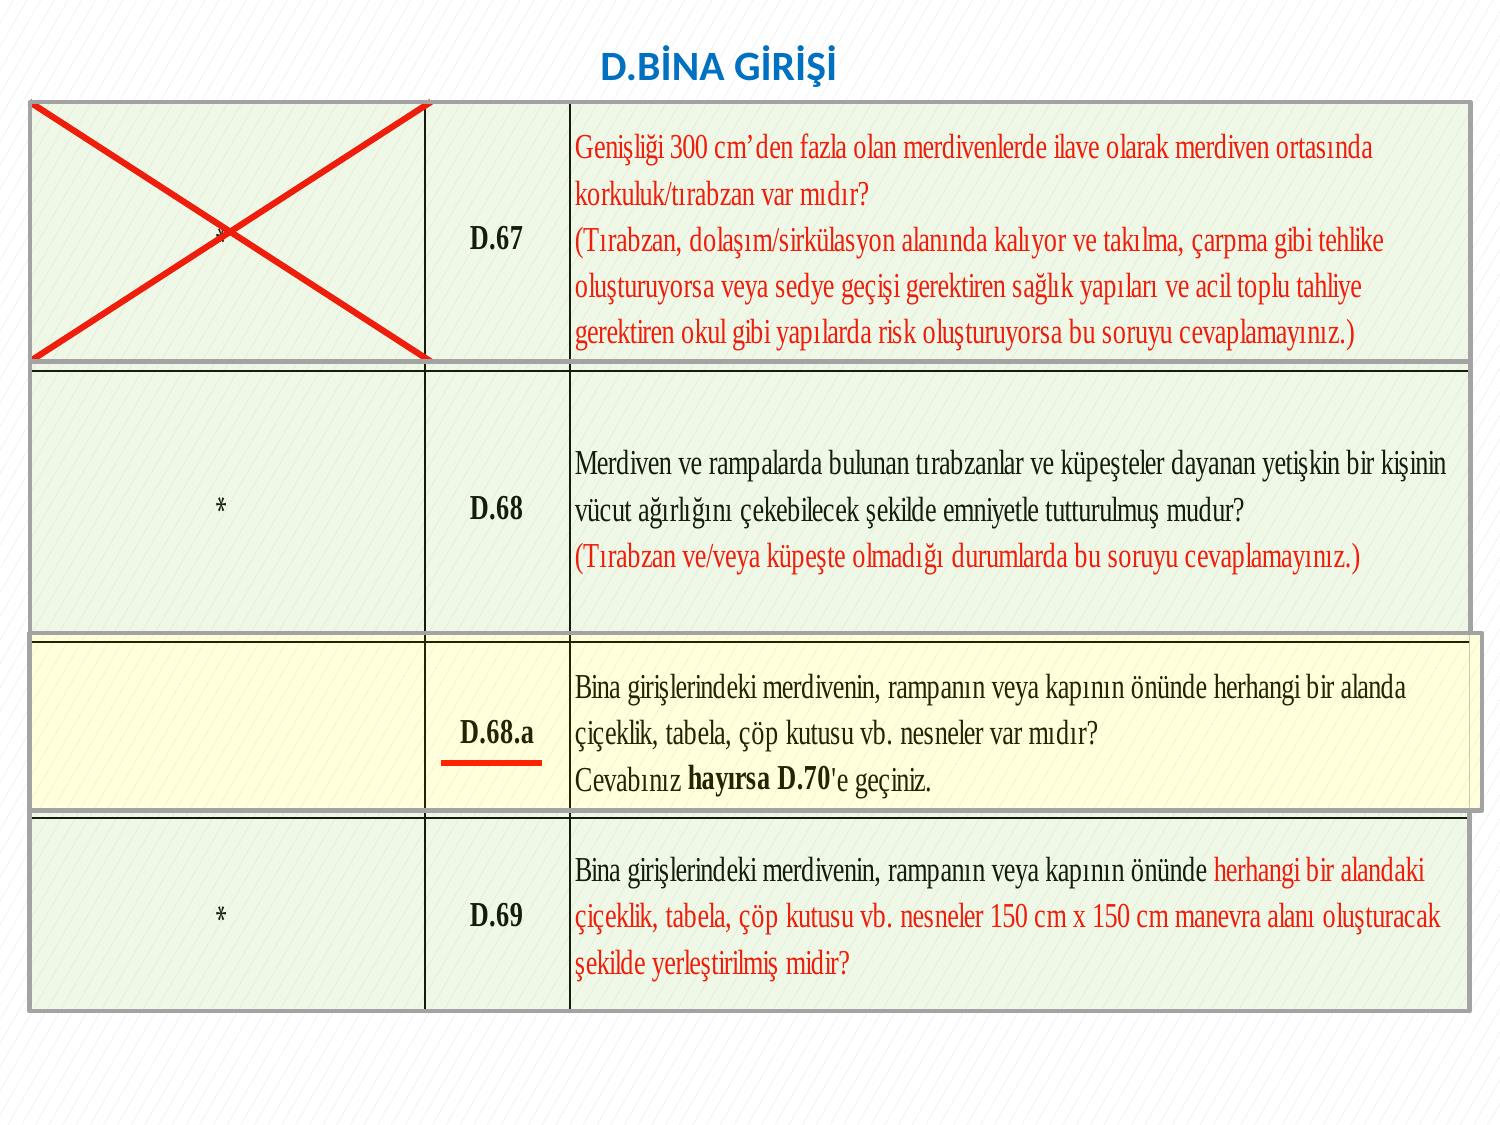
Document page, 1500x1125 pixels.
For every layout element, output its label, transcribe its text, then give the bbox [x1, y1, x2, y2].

picture [29, 101, 1471, 1012]
text_box [1473, 631, 1484, 813]
text_box D.BİNA GİRİŞİ [585, 30, 853, 96]
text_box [29, 101, 432, 362]
